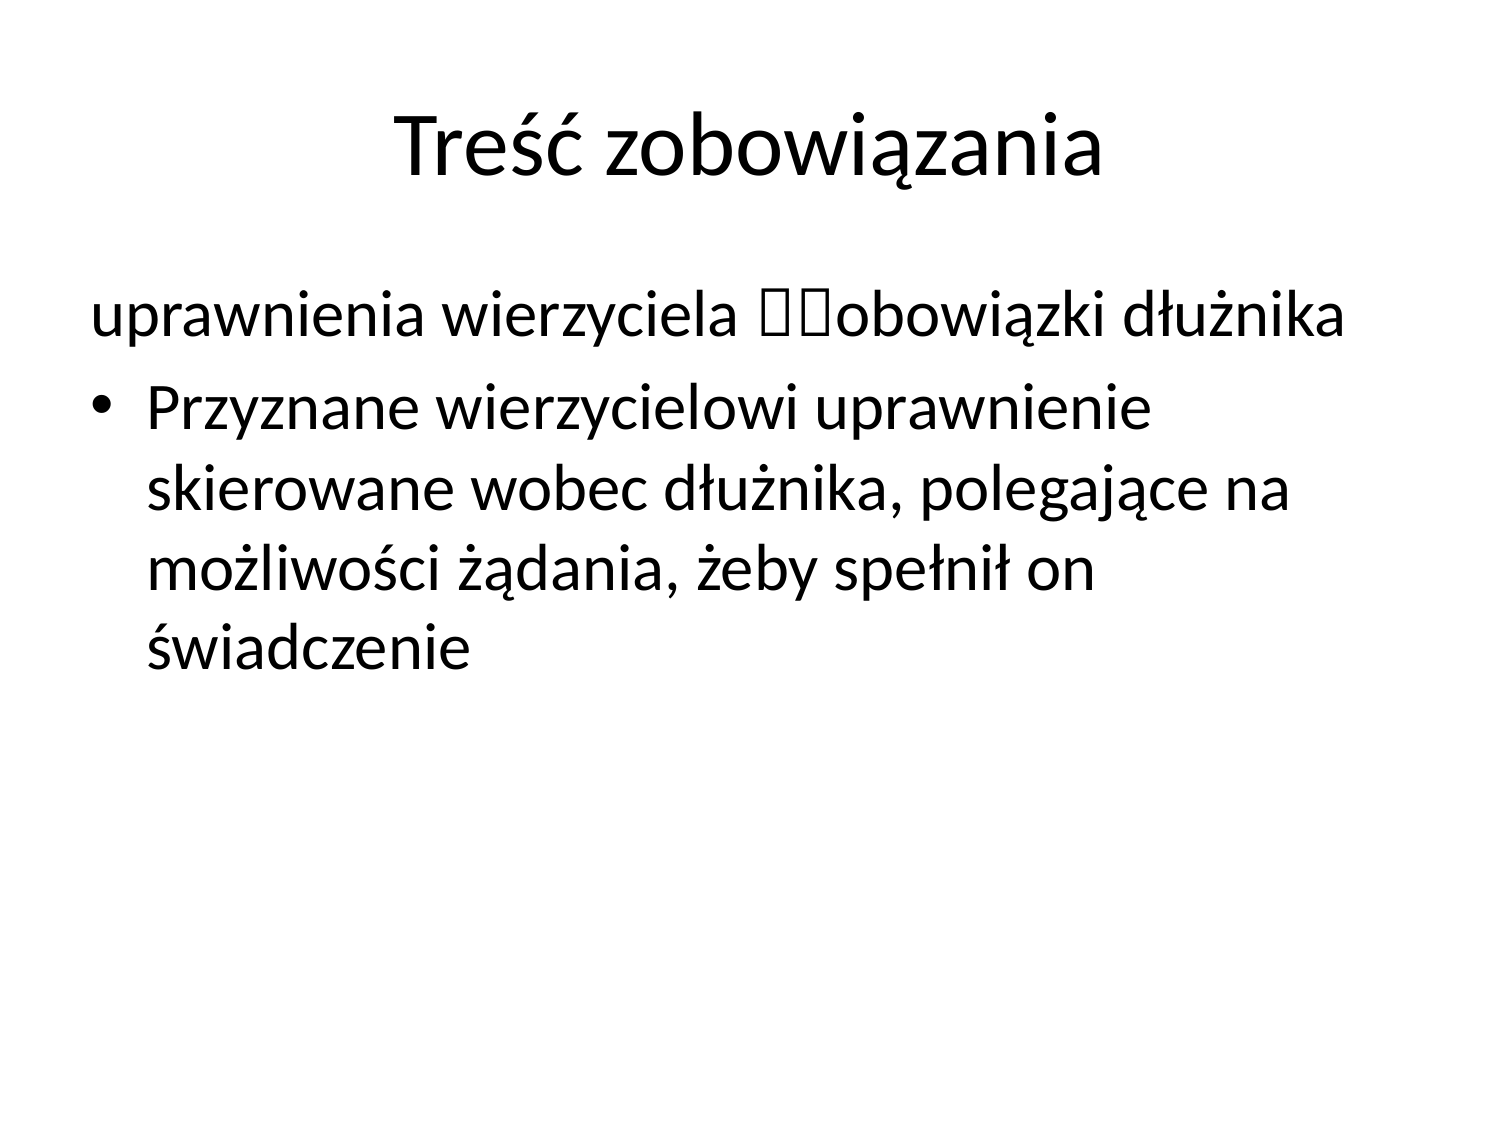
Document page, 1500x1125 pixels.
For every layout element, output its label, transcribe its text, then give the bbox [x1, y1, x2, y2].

title Treść zobowiązania [75, 45, 1425, 233]
list uprawnienia wierzyciela obowiązki dłużnika Przyznane wierzycielowi uprawnienie skierowane wobec dłużnika, polegające na możliwości żądania, żeby spełnił on świadczenie [75, 262, 1425, 1005]
